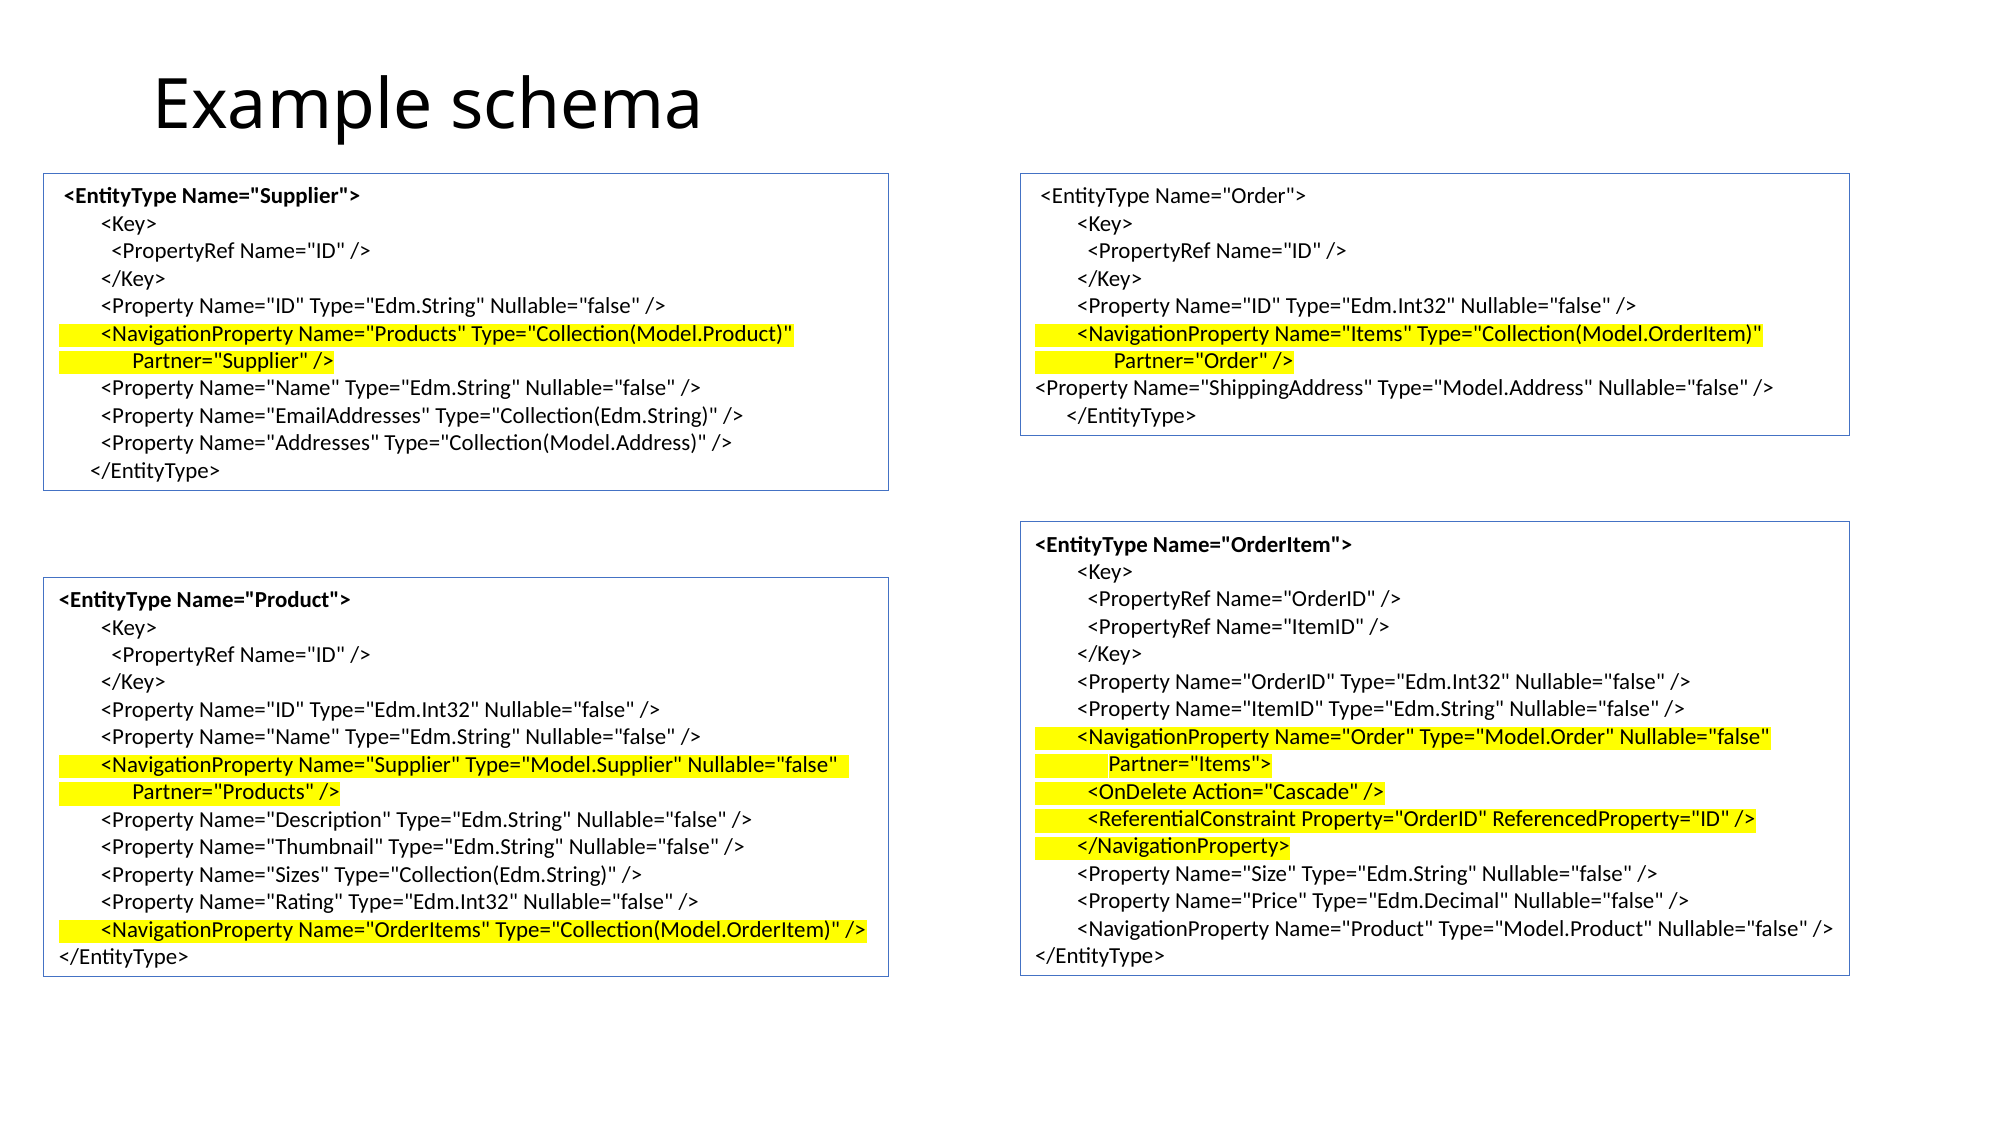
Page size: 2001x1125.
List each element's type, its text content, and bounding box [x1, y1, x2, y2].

text_box <EntityType Name="OrderItem"> <Key> <PropertyRef Name="OrderID" /> <PropertyRef Name="ItemID" /> </Key> <Property Name="OrderID" Type="Edm.Int32" Nullable="false" /> <Property Name="ItemID" Type="Edm.String" Nullable="false" /> <NavigationProperty Name="Order" Type="Model.Order" Nullable="false" Partner="Items"> <OnDelete Action="Cascade" /> <ReferentialConstraint Property="OrderID" ReferencedProperty="ID" /> </NavigationProperty> <Property Name="Size" Type="Edm.String" Nullable="false" /> <Property Name="Price" Type="Edm.Decimal" Nullable="false" /> <NavigationProperty Name="Product" Type="Model.Product" Nullable="false" /> </EntityType> [1020, 521, 1850, 976]
title Example schema [137, 59, 822, 152]
text_box <EntityType Name="Order"> <Key> <PropertyRef Name="ID" /> </Key> <Property Name="ID" Type="Edm.Int32" Nullable="false" /> <NavigationProperty Name="Items" Type="Collection(Model.OrderItem)" Partner="Order" /> <Property Name="ShippingAddress" Type="Model.Address" Nullable="false" /> </EntityType> [1020, 173, 1850, 436]
text_box <EntityType Name="Supplier"> <Key> <PropertyRef Name="ID" /> </Key> <Property Name="ID" Type="Edm.String" Nullable="false" /> <NavigationProperty Name="Products" Type="Collection(Model.Product)" Partner="Supplier" /> <Property Name="Name" Type="Edm.String" Nullable="false" /> <Property Name="EmailAddresses" Type="Collection(Edm.String)" /> <Property Name="Addresses" Type="Collection(Model.Address)" /> </EntityType> [43, 173, 889, 491]
text_box <EntityType Name="Product"> <Key> <PropertyRef Name="ID" /> </Key> <Property Name="ID" Type="Edm.Int32" Nullable="false" /> <Property Name="Name" Type="Edm.String" Nullable="false" /> <NavigationProperty Name="Supplier" Type="Model.Supplier" Nullable="false" Partner="Products" /> <Property Name="Description" Type="Edm.String" Nullable="false" /> <Property Name="Thumbnail" Type="Edm.String" Nullable="false" /> <Property Name="Sizes" Type="Collection(Edm.String)" /> <Property Name="Rating" Type="Edm.Int32" Nullable="false" /> <NavigationProperty Name="OrderItems" Type="Collection(Model.OrderItem)" /> </EntityType> [43, 577, 889, 977]
